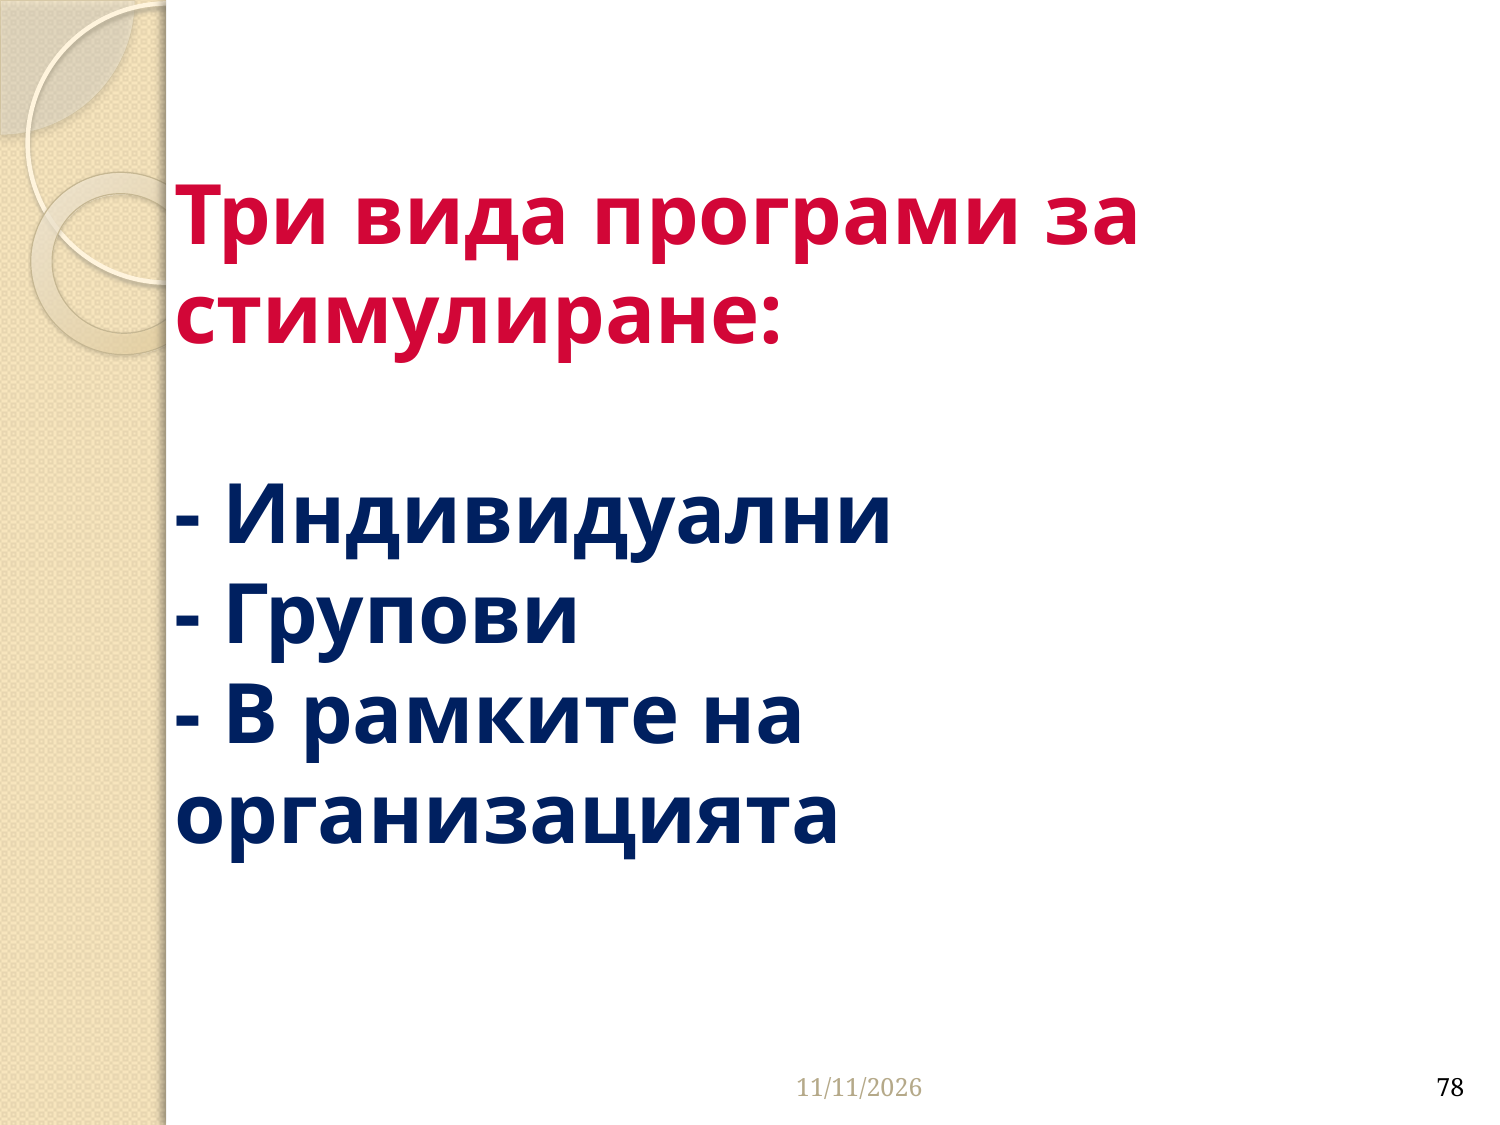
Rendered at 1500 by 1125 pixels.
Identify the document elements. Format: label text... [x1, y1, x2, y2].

title Три вида програми за стимулиране: - Индивидуални - Групови - В рамките на организацията [159, 45, 1400, 977]
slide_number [587, 1034, 938, 1113]
slide_number 78 [1413, 1034, 1488, 1113]
